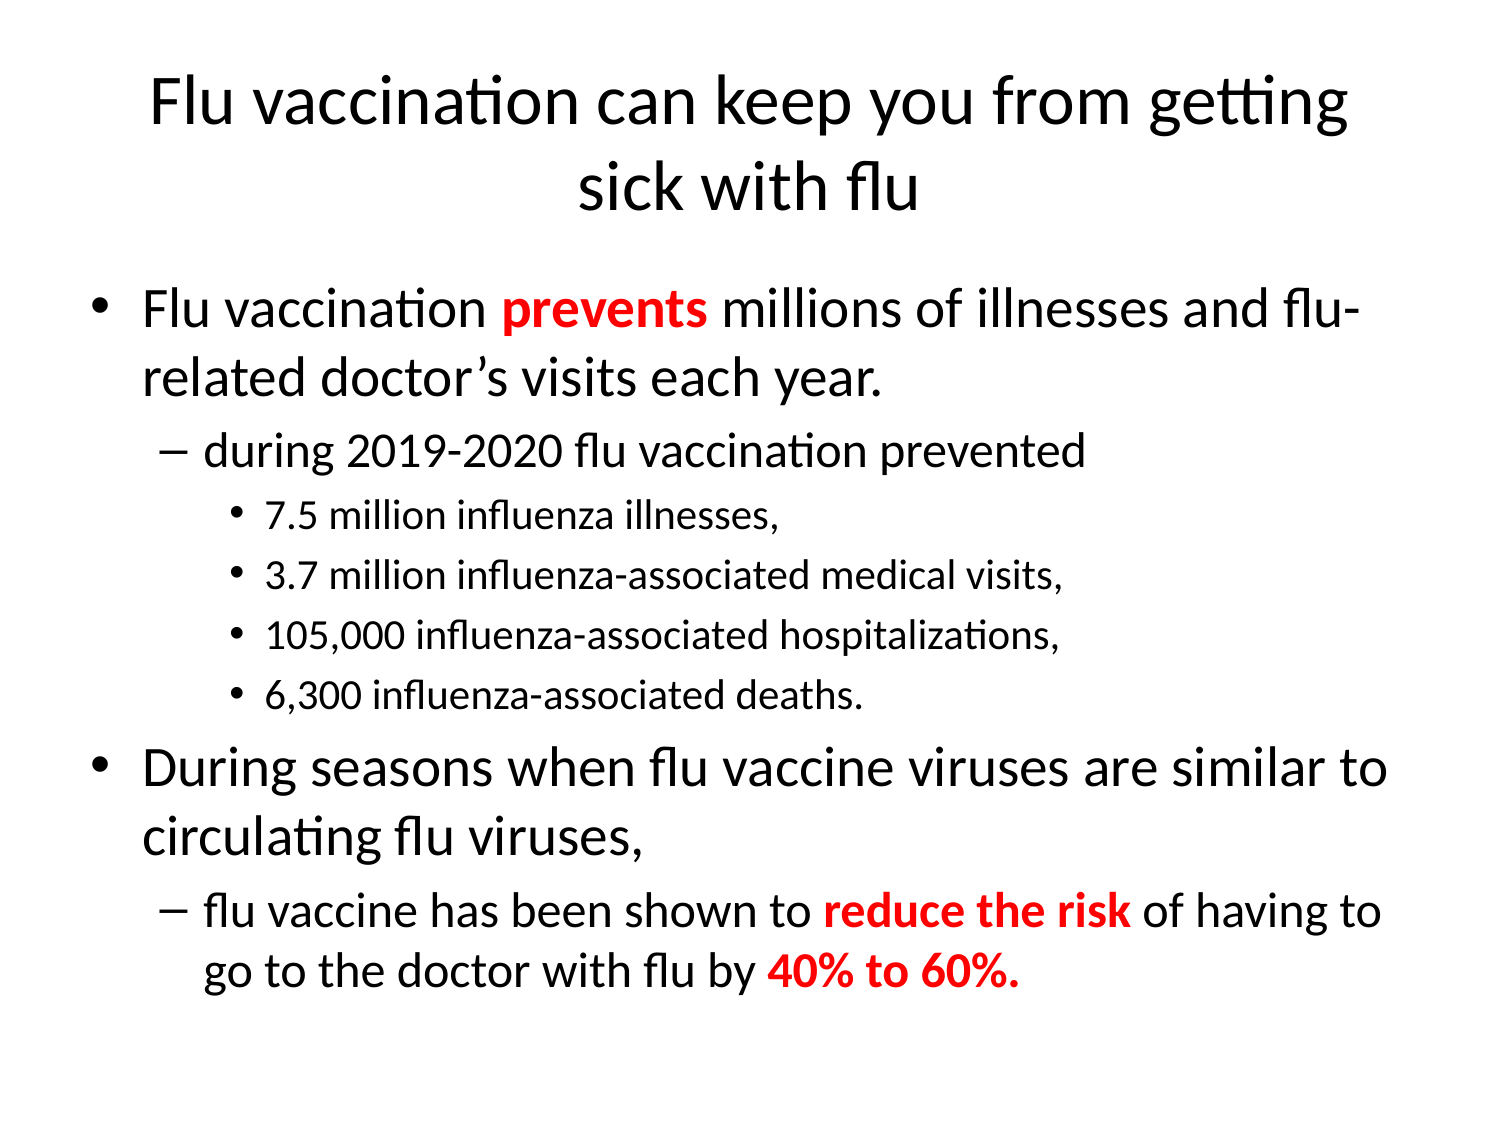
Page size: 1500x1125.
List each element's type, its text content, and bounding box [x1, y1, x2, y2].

list Flu vaccination prevents millions of illnesses and flu-related doctor’s visits each year. during 2019-2020 flu vaccination prevented 7.5 million influenza illnesses, 3.7 million influenza-associated medical visits, 105,000 influenza-associated hospitalizations, 6,300 influenza-associated deaths. During seasons when flu vaccine viruses are similar to circulating flu viruses, flu vaccine has been shown to reduce the risk of having to go to the doctor with flu by 40% to 60%. [75, 262, 1425, 1005]
title Flu vaccination can keep you from getting sick with flu [75, 45, 1425, 233]
